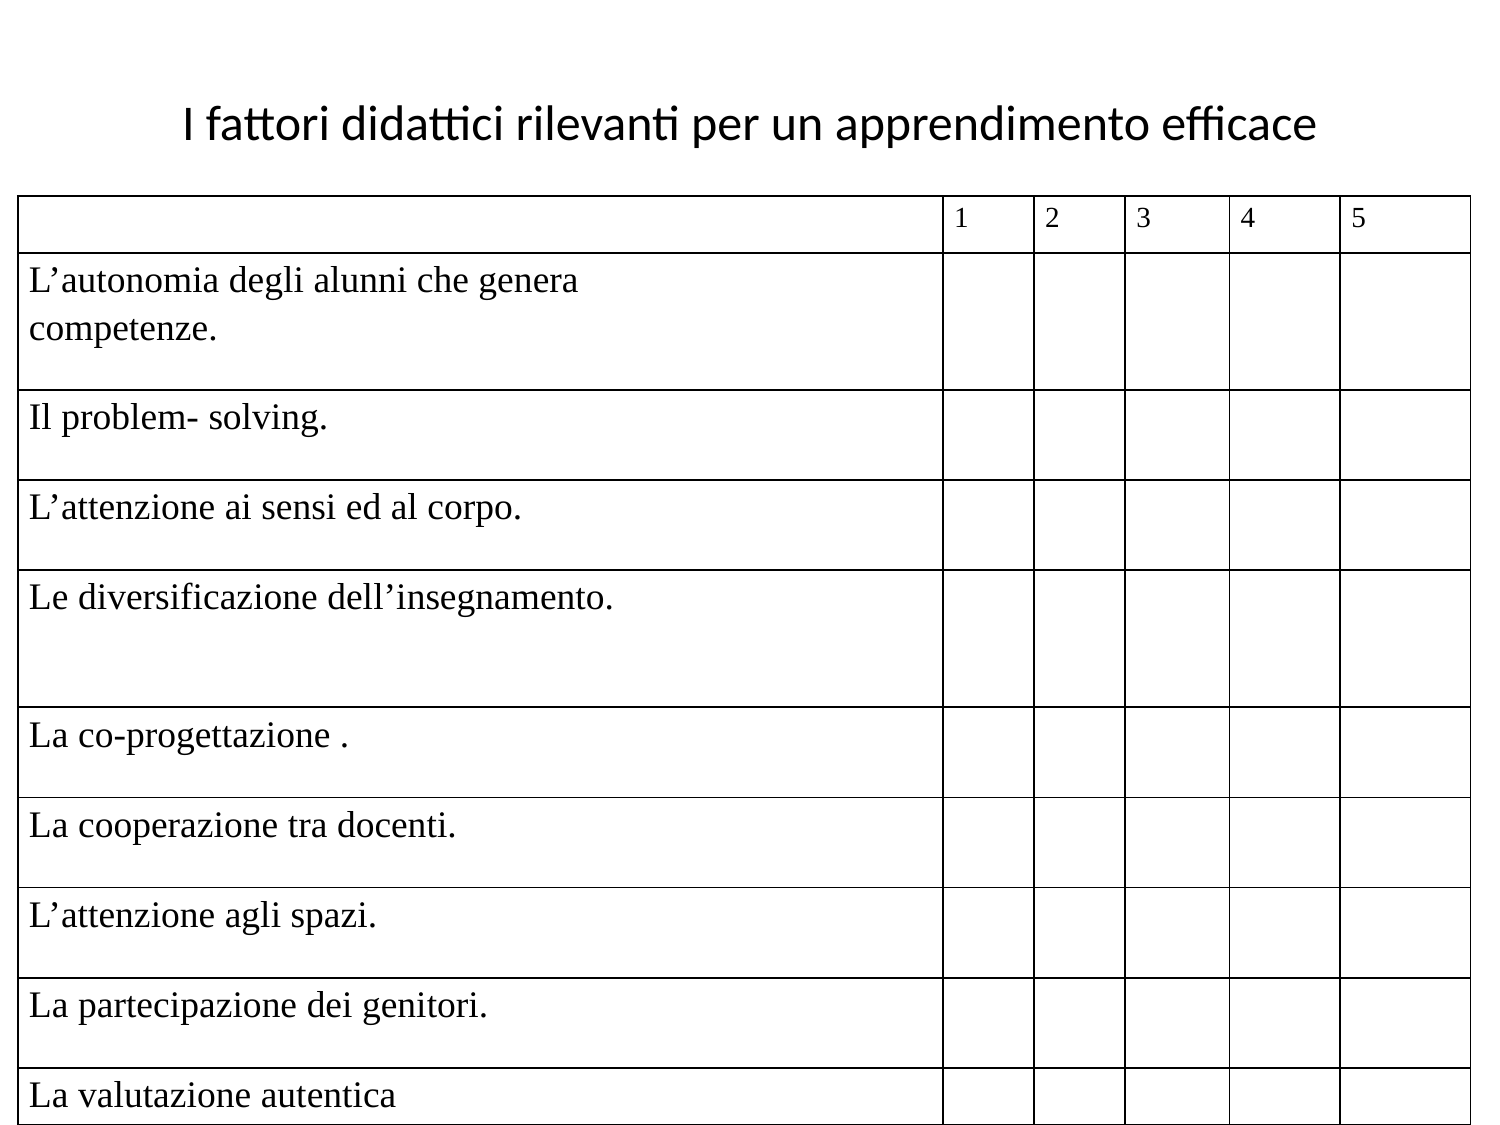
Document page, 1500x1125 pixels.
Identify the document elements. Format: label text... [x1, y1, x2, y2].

table_cell [1341, 391, 1470, 479]
table_cell [1230, 254, 1339, 389]
table_cell [944, 979, 1033, 1067]
table_header 2 [1035, 197, 1124, 252]
table_cell [1341, 798, 1470, 887]
table_cell [1126, 979, 1229, 1067]
table_cell [1035, 979, 1124, 1067]
table_cell [944, 708, 1033, 797]
table_cell [944, 391, 1033, 479]
table_cell [1341, 254, 1470, 389]
table_cell [1035, 571, 1124, 706]
title I fattori didattici rilevanti per un apprendimento efficace [75, 45, 1425, 195]
table_cell Le diversificazione dell’insegnamento. [19, 571, 942, 706]
table_cell [1341, 708, 1470, 797]
table_cell [1341, 481, 1470, 569]
table_cell [1035, 1069, 1124, 1124]
table_cell [1126, 708, 1229, 797]
table_cell [1126, 571, 1229, 706]
table_cell [944, 481, 1033, 569]
table_cell [944, 888, 1033, 977]
table_cell [1230, 1069, 1339, 1124]
table_cell L’attenzione agli spazi. [19, 888, 942, 977]
table_cell [1126, 481, 1229, 569]
table_cell L’autonomia degli alunni che genera competenze. [19, 254, 942, 389]
table_cell [944, 1069, 1033, 1124]
table_cell [1230, 481, 1339, 569]
table_cell [944, 254, 1033, 389]
table_header 1 [944, 197, 1033, 252]
table_cell [1230, 571, 1339, 706]
table_cell L’attenzione ai sensi ed al corpo. [19, 481, 942, 569]
table_cell [944, 571, 1033, 706]
table_header 4 [1230, 197, 1339, 252]
table_cell [1035, 481, 1124, 569]
table_cell [1341, 888, 1470, 977]
table_cell [1341, 571, 1470, 706]
table_cell La valutazione autentica [19, 1069, 942, 1124]
table_cell [1126, 798, 1229, 887]
table_header [19, 197, 942, 252]
table_header 5 [1341, 197, 1470, 252]
table_cell [1230, 391, 1339, 479]
table_cell La cooperazione tra docenti. [19, 798, 942, 887]
table_cell [1035, 888, 1124, 977]
table_cell La co-progettazione . [19, 708, 942, 797]
table_cell [1035, 254, 1124, 389]
table_cell [1126, 391, 1229, 479]
table_cell [1230, 708, 1339, 797]
table_cell La partecipazione dei genitori. [19, 979, 942, 1067]
table_cell [1126, 254, 1229, 389]
table_cell [1126, 1069, 1229, 1124]
table_cell [1035, 391, 1124, 479]
table_cell [1230, 888, 1339, 977]
table_header 3 [1126, 197, 1229, 252]
table_cell [944, 798, 1033, 887]
table_cell [1341, 979, 1470, 1067]
table_cell [1230, 798, 1339, 887]
table_cell [1230, 979, 1339, 1067]
table_cell [1341, 1069, 1470, 1124]
table_cell [1126, 888, 1229, 977]
table_cell [1035, 708, 1124, 797]
table_cell [1035, 798, 1124, 887]
table_cell Il problem- solving. [19, 391, 942, 479]
